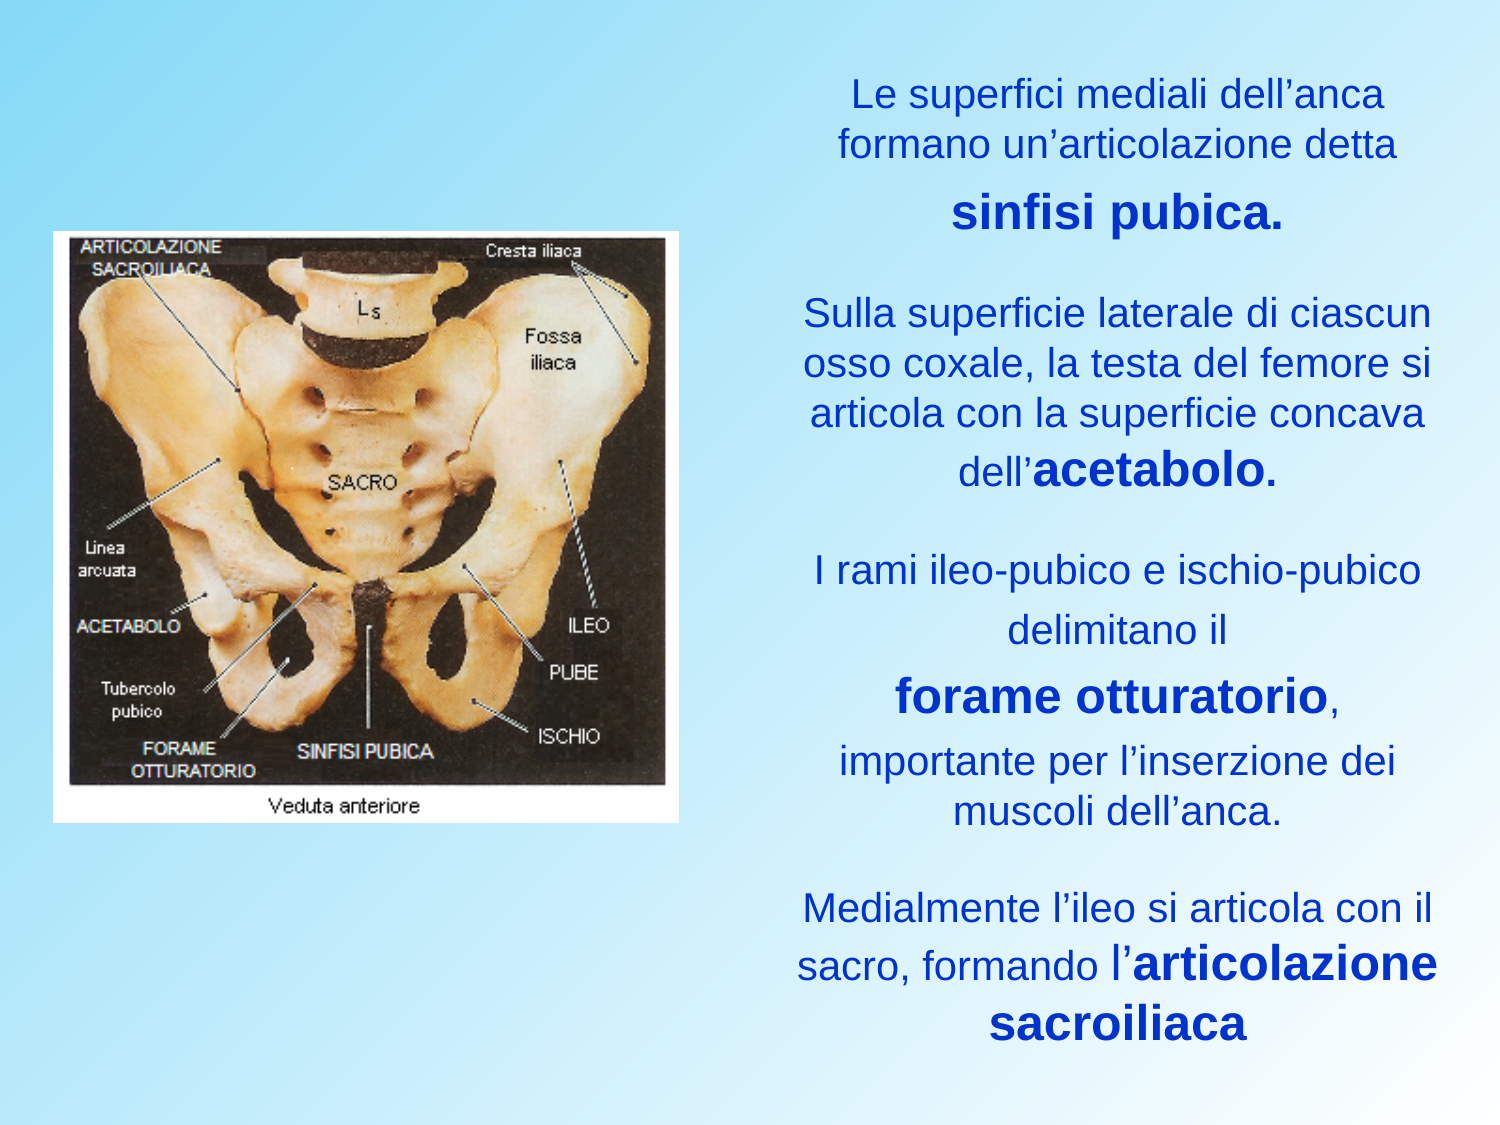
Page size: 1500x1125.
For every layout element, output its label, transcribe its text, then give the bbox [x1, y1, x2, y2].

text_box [52, 231, 679, 823]
text_box Le superfici mediali dell’anca formano un’articolazione detta sinfisi pubica. Sulla superficie laterale di ciascun osso coxale, la testa del femore si articola con la superficie concava dell’acetabolo. I rami ileo-pubico e ischio-pubico delimitano il forame otturatorio, importante per l’inserzione dei muscoli dell’anca. Medialmente l’ileo si articola con il sacro, formando l’articolazione sacroiliaca [767, 59, 1468, 1059]
